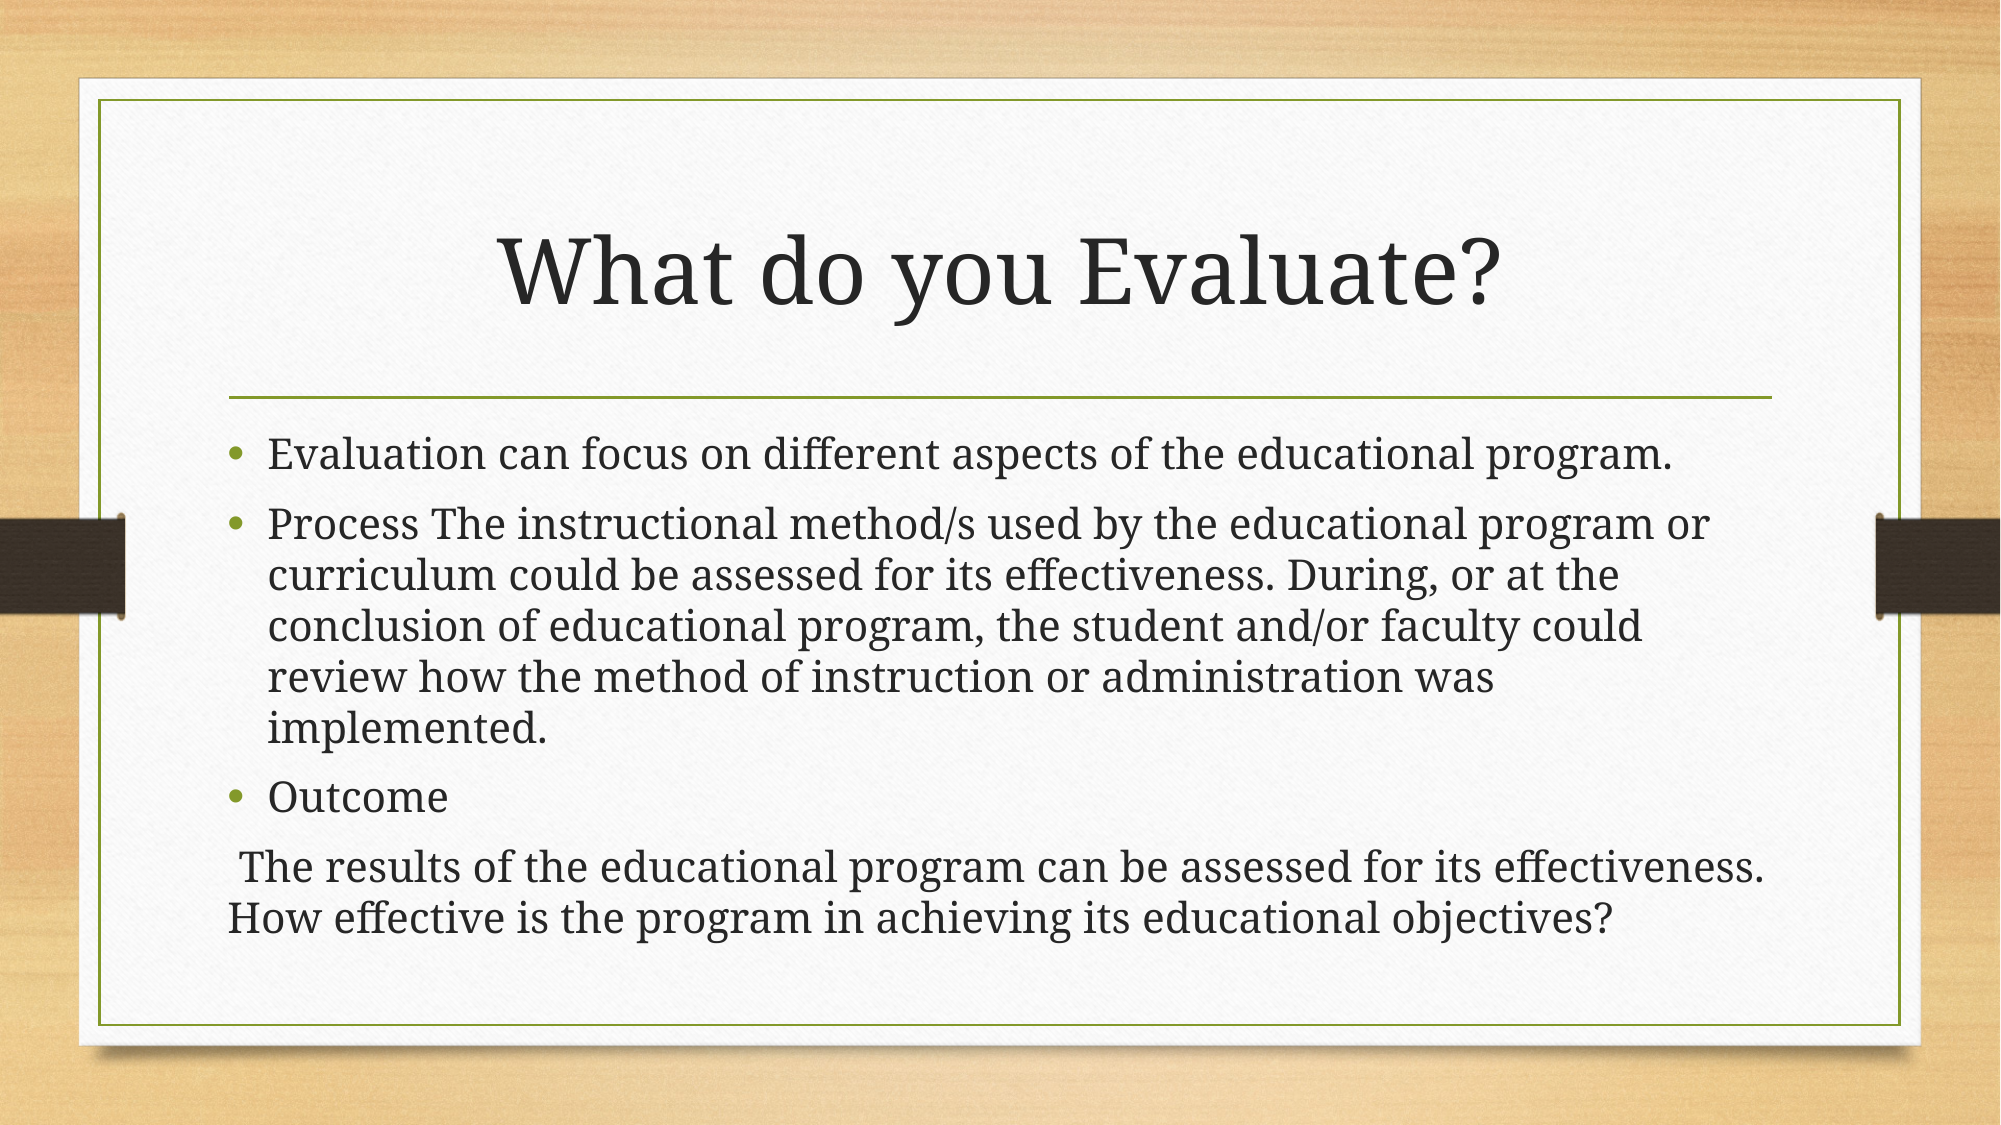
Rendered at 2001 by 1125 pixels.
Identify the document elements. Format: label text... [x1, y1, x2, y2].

title What do you Evaluate? [212, 161, 1788, 375]
picture [0, 0, 2001, 1125]
list Evaluation can focus on different aspects of the educational program. Process The instructional method/s used by the educational program or curriculum could be assessed for its effectiveness. During, or at the conclusion of educational program, the student and/or faculty could review how the method of instruction or administration was implemented. Outcome The results of the educational program can be assessed for its effectiveness. How effective is the program in achieving its educational objectives? [212, 419, 1788, 964]
